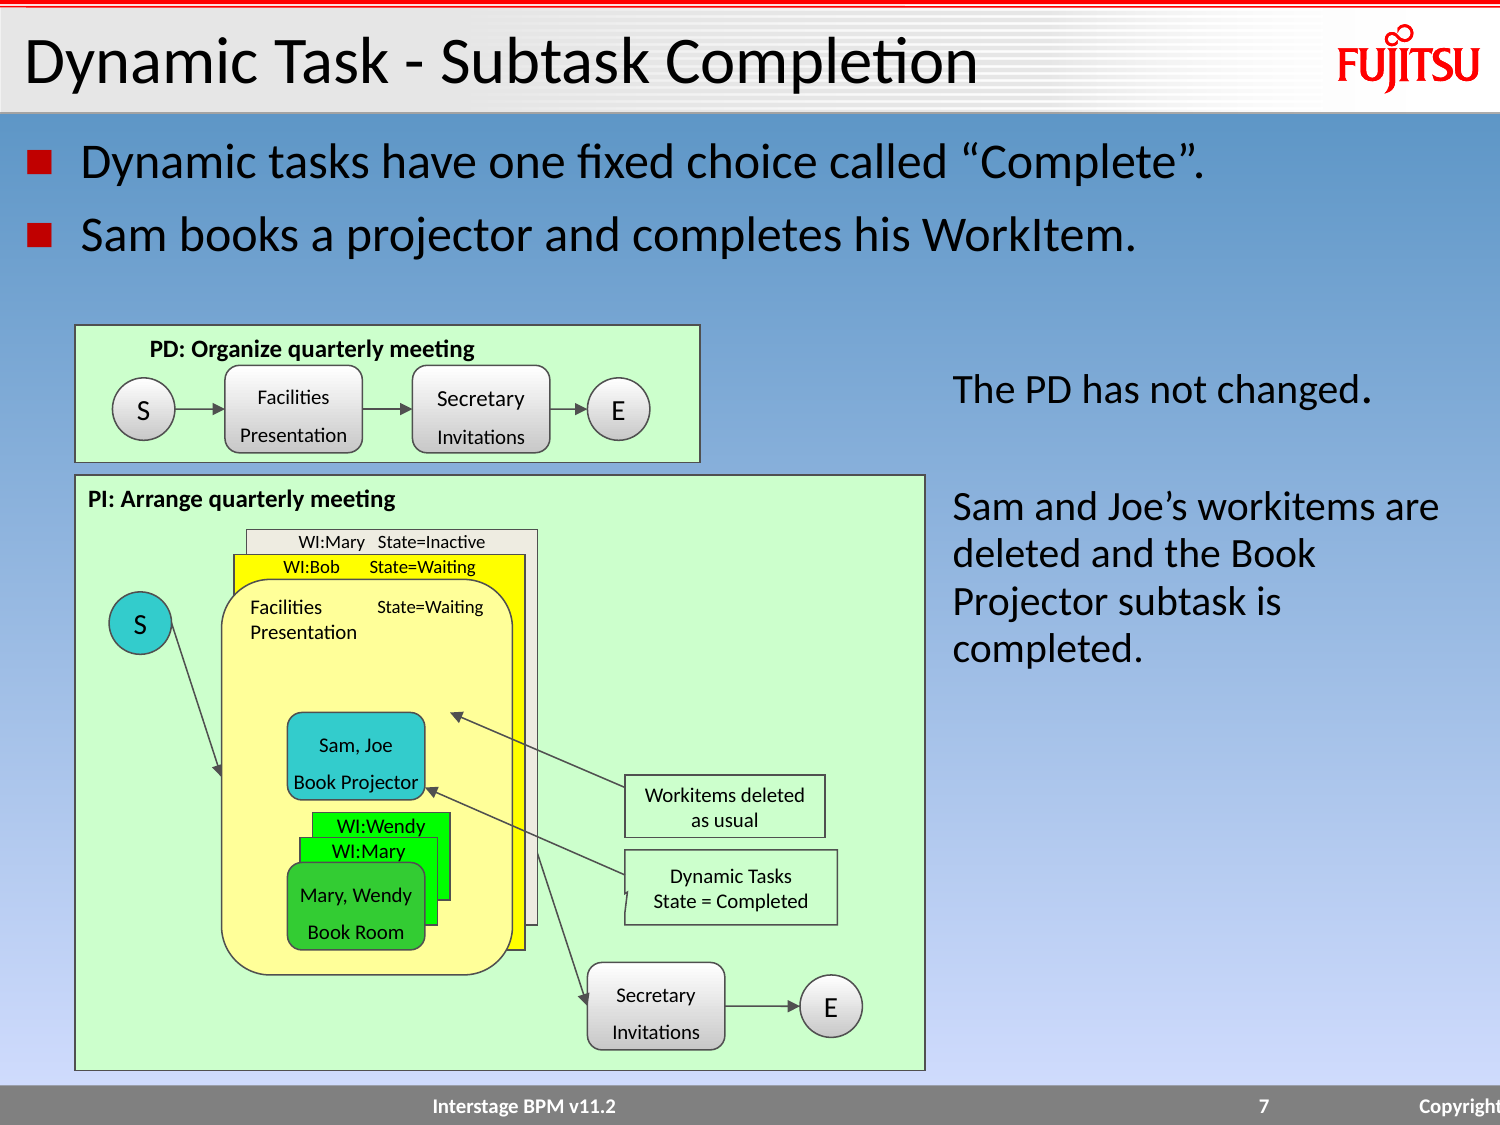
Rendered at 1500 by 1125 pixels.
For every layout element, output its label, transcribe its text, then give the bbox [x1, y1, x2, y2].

picture [1318, 8, 1500, 112]
text_box The PD has not changed. [937, 350, 1475, 463]
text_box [62, 324, 701, 463]
picture [0, 8, 9, 112]
list Dynamic tasks have one fixed choice called “Complete”. Sam books a projector and completes his WorkItem. [9, 125, 1490, 326]
title Dynamic Task - Subtask Completion [9, 0, 1318, 115]
text_box Sam and Joe’s workitems are deleted and the Book Projector subtask is completed. [937, 474, 1475, 763]
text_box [71, 474, 926, 1071]
